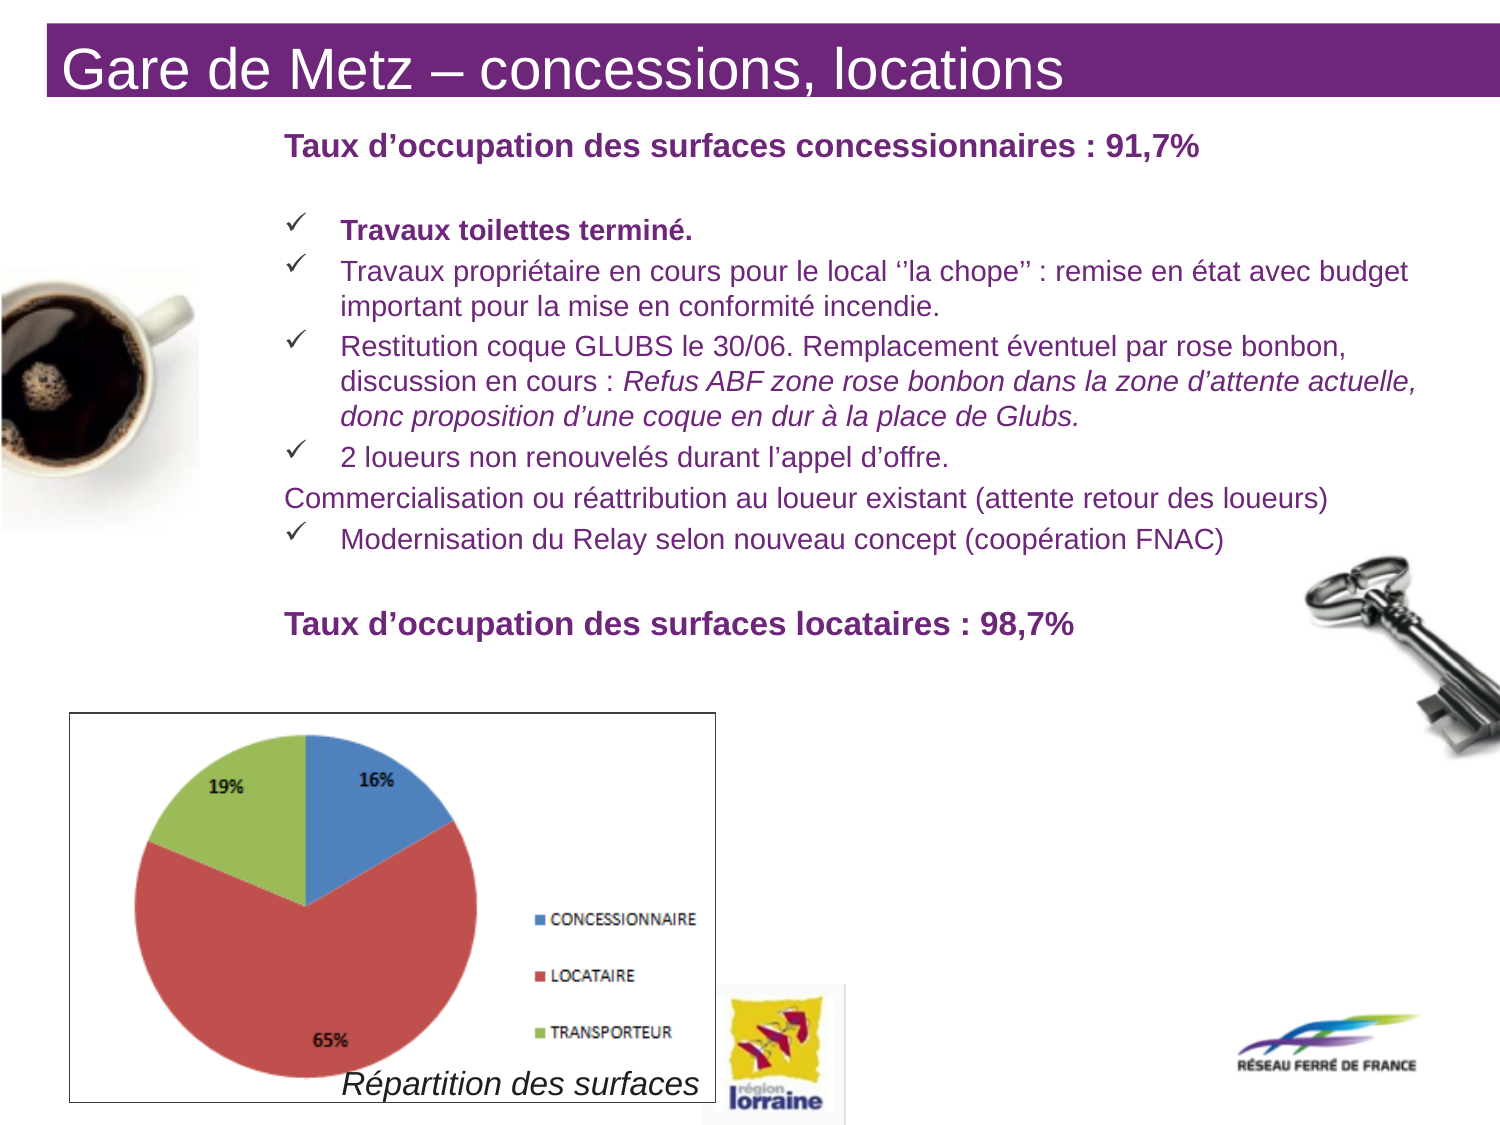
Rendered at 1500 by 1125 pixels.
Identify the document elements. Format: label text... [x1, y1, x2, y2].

picture [70, 713, 846, 1102]
picture [1218, 1002, 1435, 1087]
text_box Taux d’occupation des surfaces concessionnaires : 91,7% Travaux toilettes terminé. Travaux propriétaire en cours pour le local ‘’la chope’’ : remise en état avec budget important pour la mise en conformité incendie. Restitution coque GLUBS le 30/06. Remplacement éventuel par rose bonbon, discussion en cours : Refus ABF zone rose bonbon dans la zone d’attente actuelle, donc proposition d’une coque en dur à la place de Glubs. 2 loueurs non renouvelés durant l’appel d’offre. Commercialisation ou réattribution au loueur existant (attente retour des loueurs) Modernisation du Relay selon nouveau concept (coopération FNAC) Taux d’occupation des surfaces locataires : 98,7% [269, 117, 1442, 868]
text_box Gare de Metz – concessions, locations [46, 23, 1500, 97]
text_box Répartition des surfaces [326, 1054, 891, 1125]
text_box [1265, 538, 1500, 776]
picture [0, 234, 200, 531]
